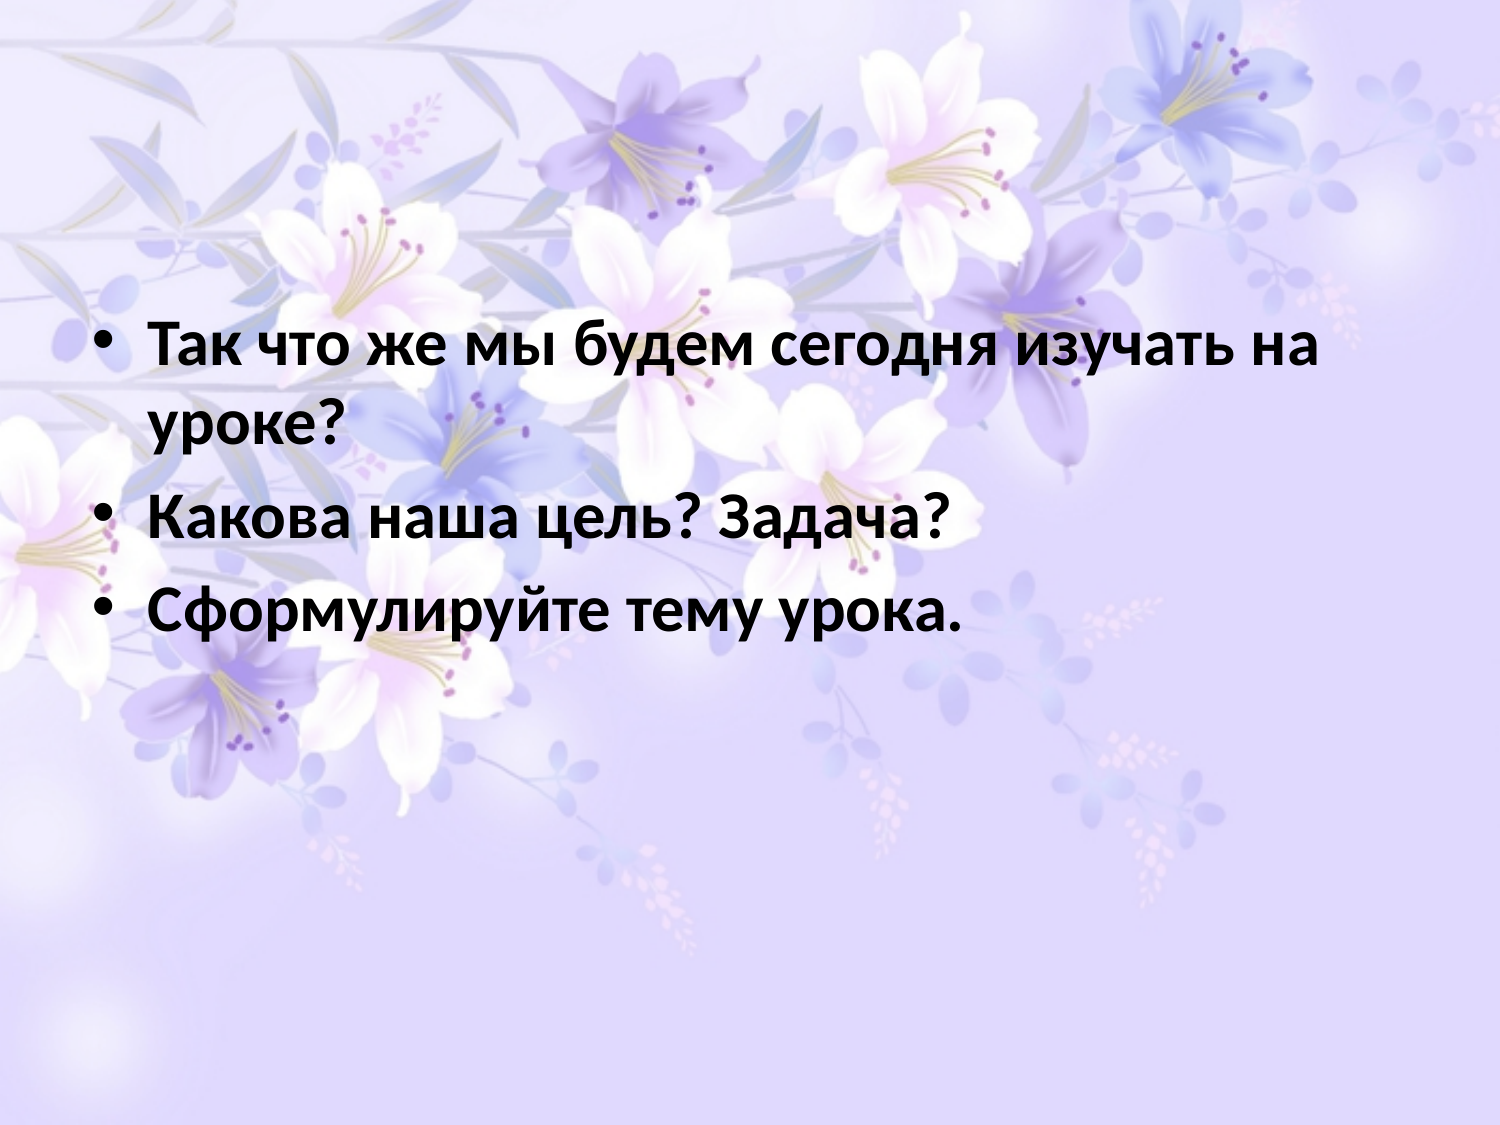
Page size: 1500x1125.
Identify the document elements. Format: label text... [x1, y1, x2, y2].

list Так что же мы будем сегодня изучать на уроке? Какова наша цель? Задача? Сформулируйте тему урока. [76, 290, 1427, 1034]
